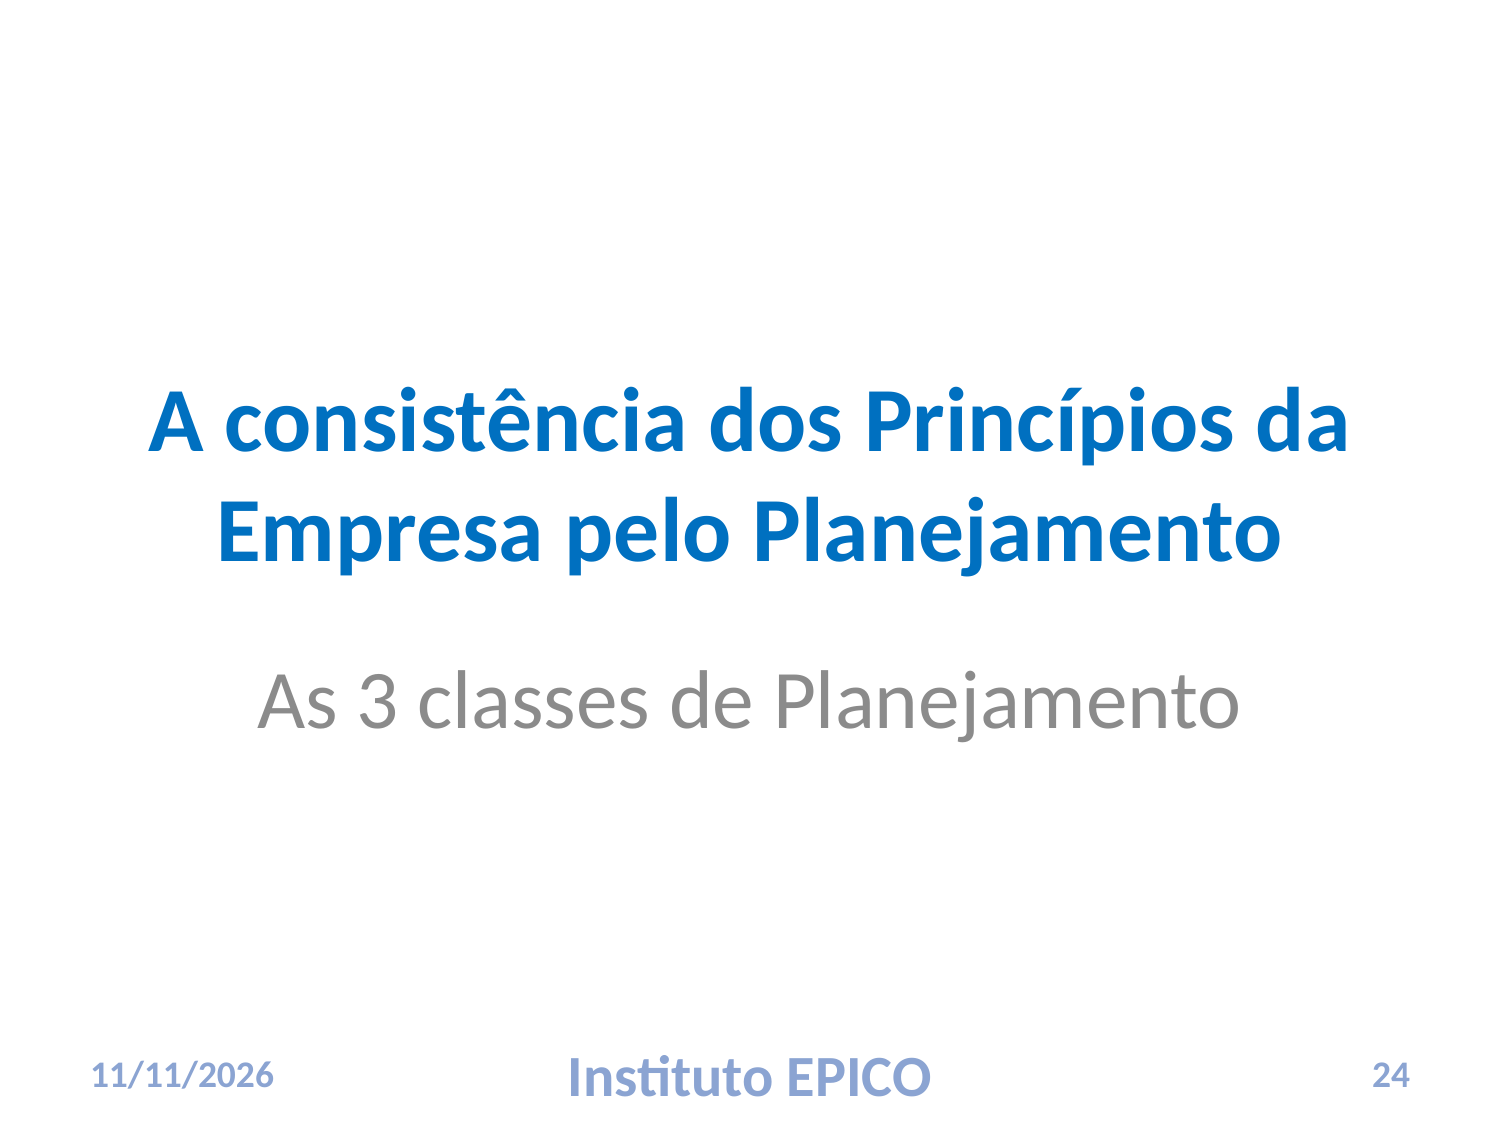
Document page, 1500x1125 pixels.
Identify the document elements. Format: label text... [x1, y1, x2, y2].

footer Instituto EPICO [512, 1042, 988, 1103]
title A consistência dos Princípios da Empresa pelo Planejamento [112, 349, 1388, 591]
slide_number 24 [1074, 1042, 1425, 1103]
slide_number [75, 1042, 425, 1103]
subtitle As 3 classes de Planejamento [225, 637, 1275, 925]
